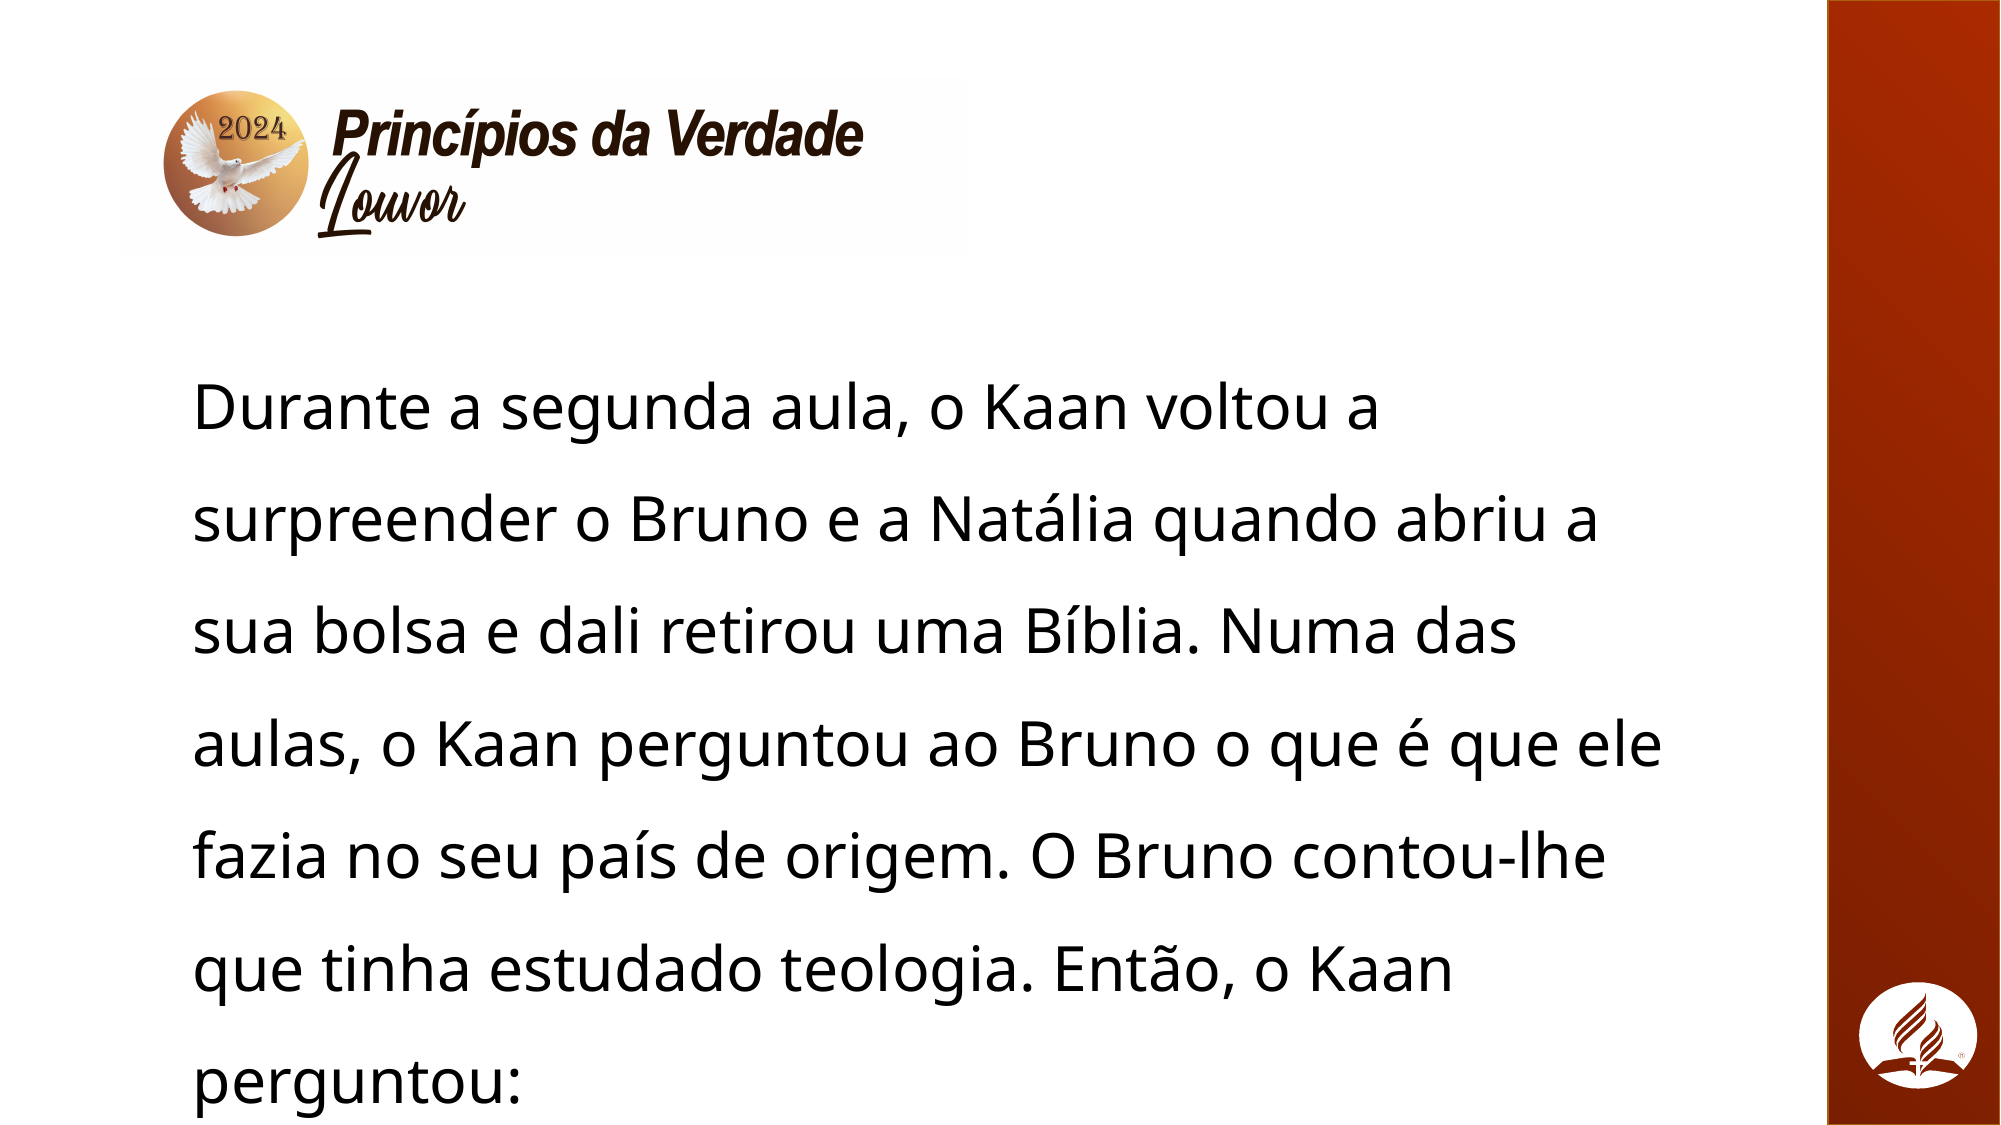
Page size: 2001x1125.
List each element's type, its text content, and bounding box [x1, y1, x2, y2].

text_box [1859, 982, 1978, 1089]
text_box [1827, 0, 2000, 1125]
picture [122, 77, 966, 256]
text_box Durante a segunda aula, o Kaan voltou a surpreender o Bruno e a Natália quando abriu a sua bolsa e dali retirou uma Bíblia. Numa das aulas, o Kaan perguntou ao Bruno o que é que ele fazia no seu país de origem. O Bruno contou-lhe que tinha estudado teologia. Então, o Kaan perguntou: [177, 321, 1714, 1124]
